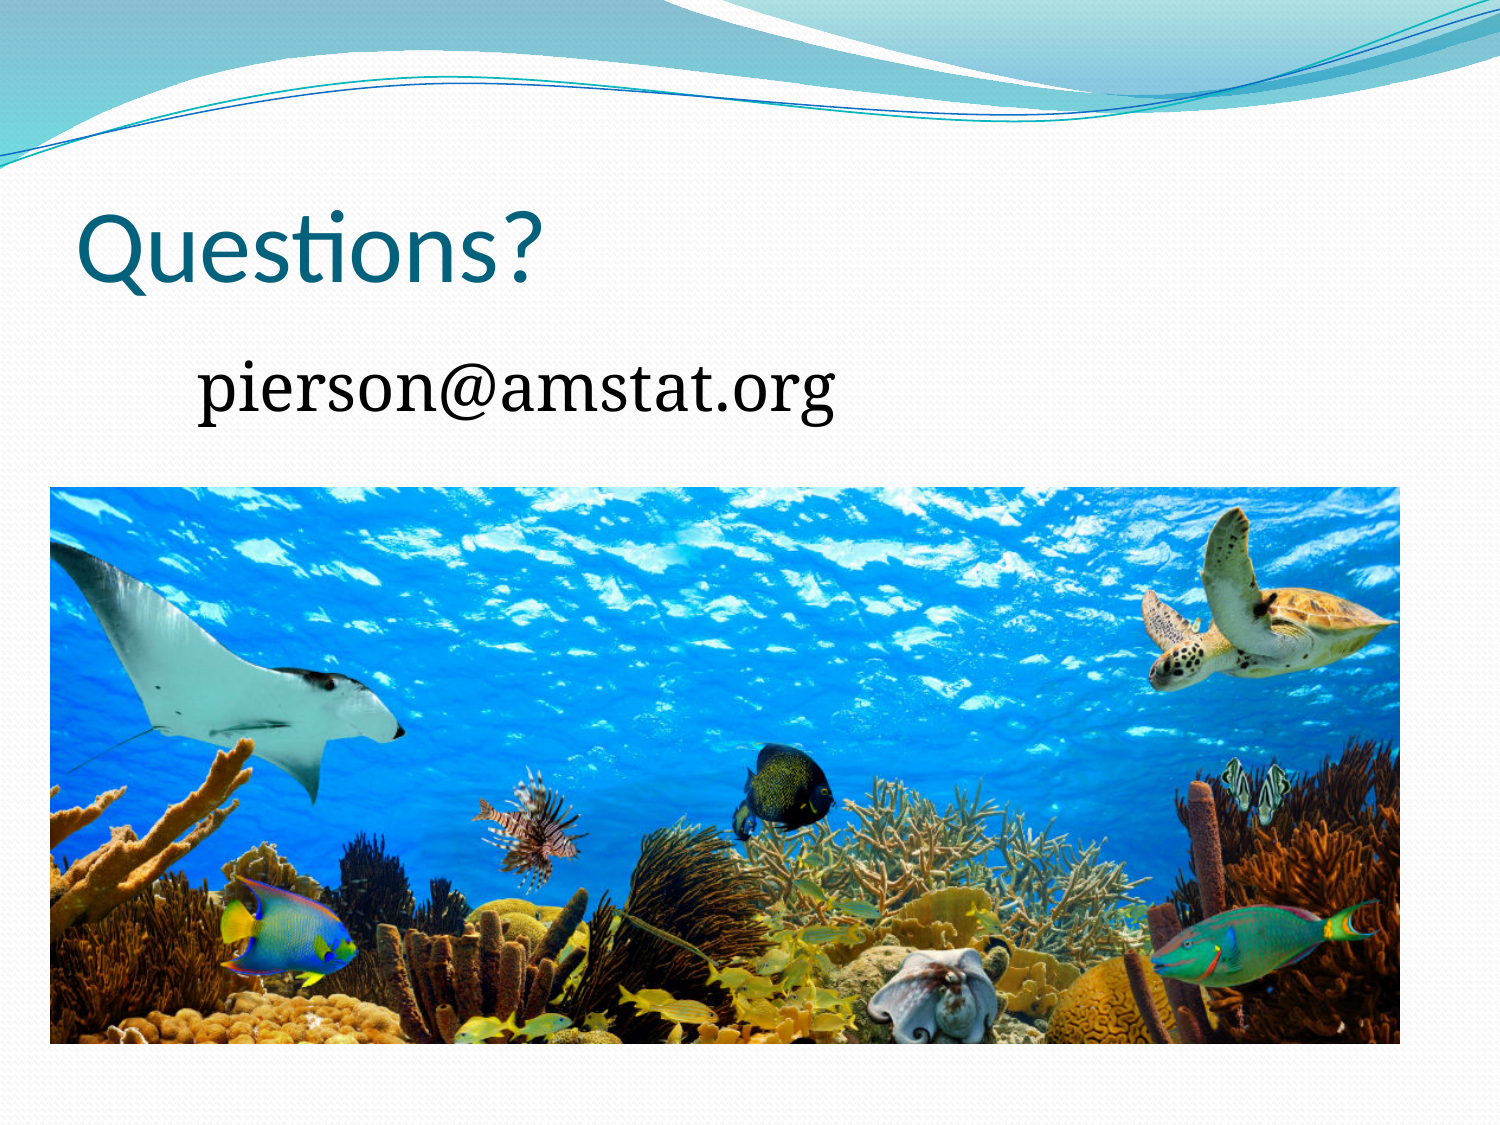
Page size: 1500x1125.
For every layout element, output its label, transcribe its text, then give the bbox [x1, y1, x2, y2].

title Questions? [75, 115, 1425, 303]
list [49, 487, 1401, 1045]
text_box pierson@amstat.org [182, 337, 853, 433]
